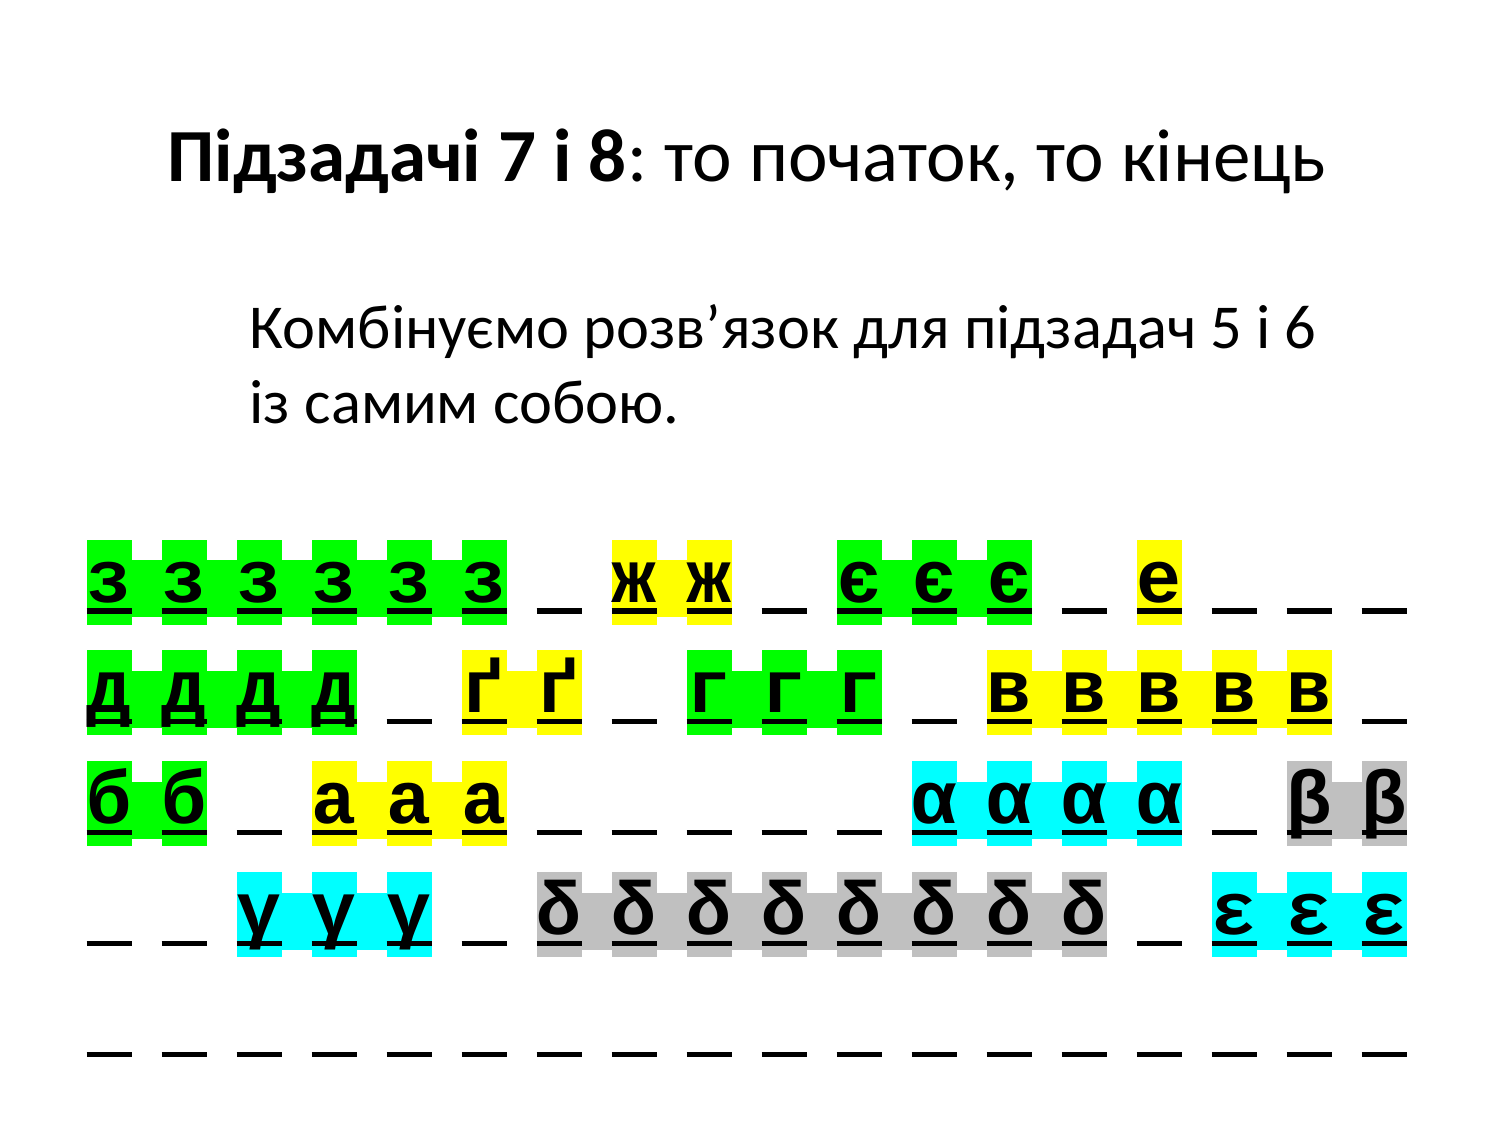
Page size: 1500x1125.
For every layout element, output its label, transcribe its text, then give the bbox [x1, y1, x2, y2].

text_box з з з з з з ж ж є є є е д д д д ґ ґ г г г в в в в в б б а а а α α α α β β γ γ γ δ δ δ δ δ δ δ δ ε ε ε [71, 519, 1423, 1068]
text_box Підзадачі 7 і 8: то початок, то кінець [152, 99, 1342, 204]
text_box Комбінуємо розв’язок для підзадач 5 і 6 із самим собою. [235, 279, 1334, 444]
